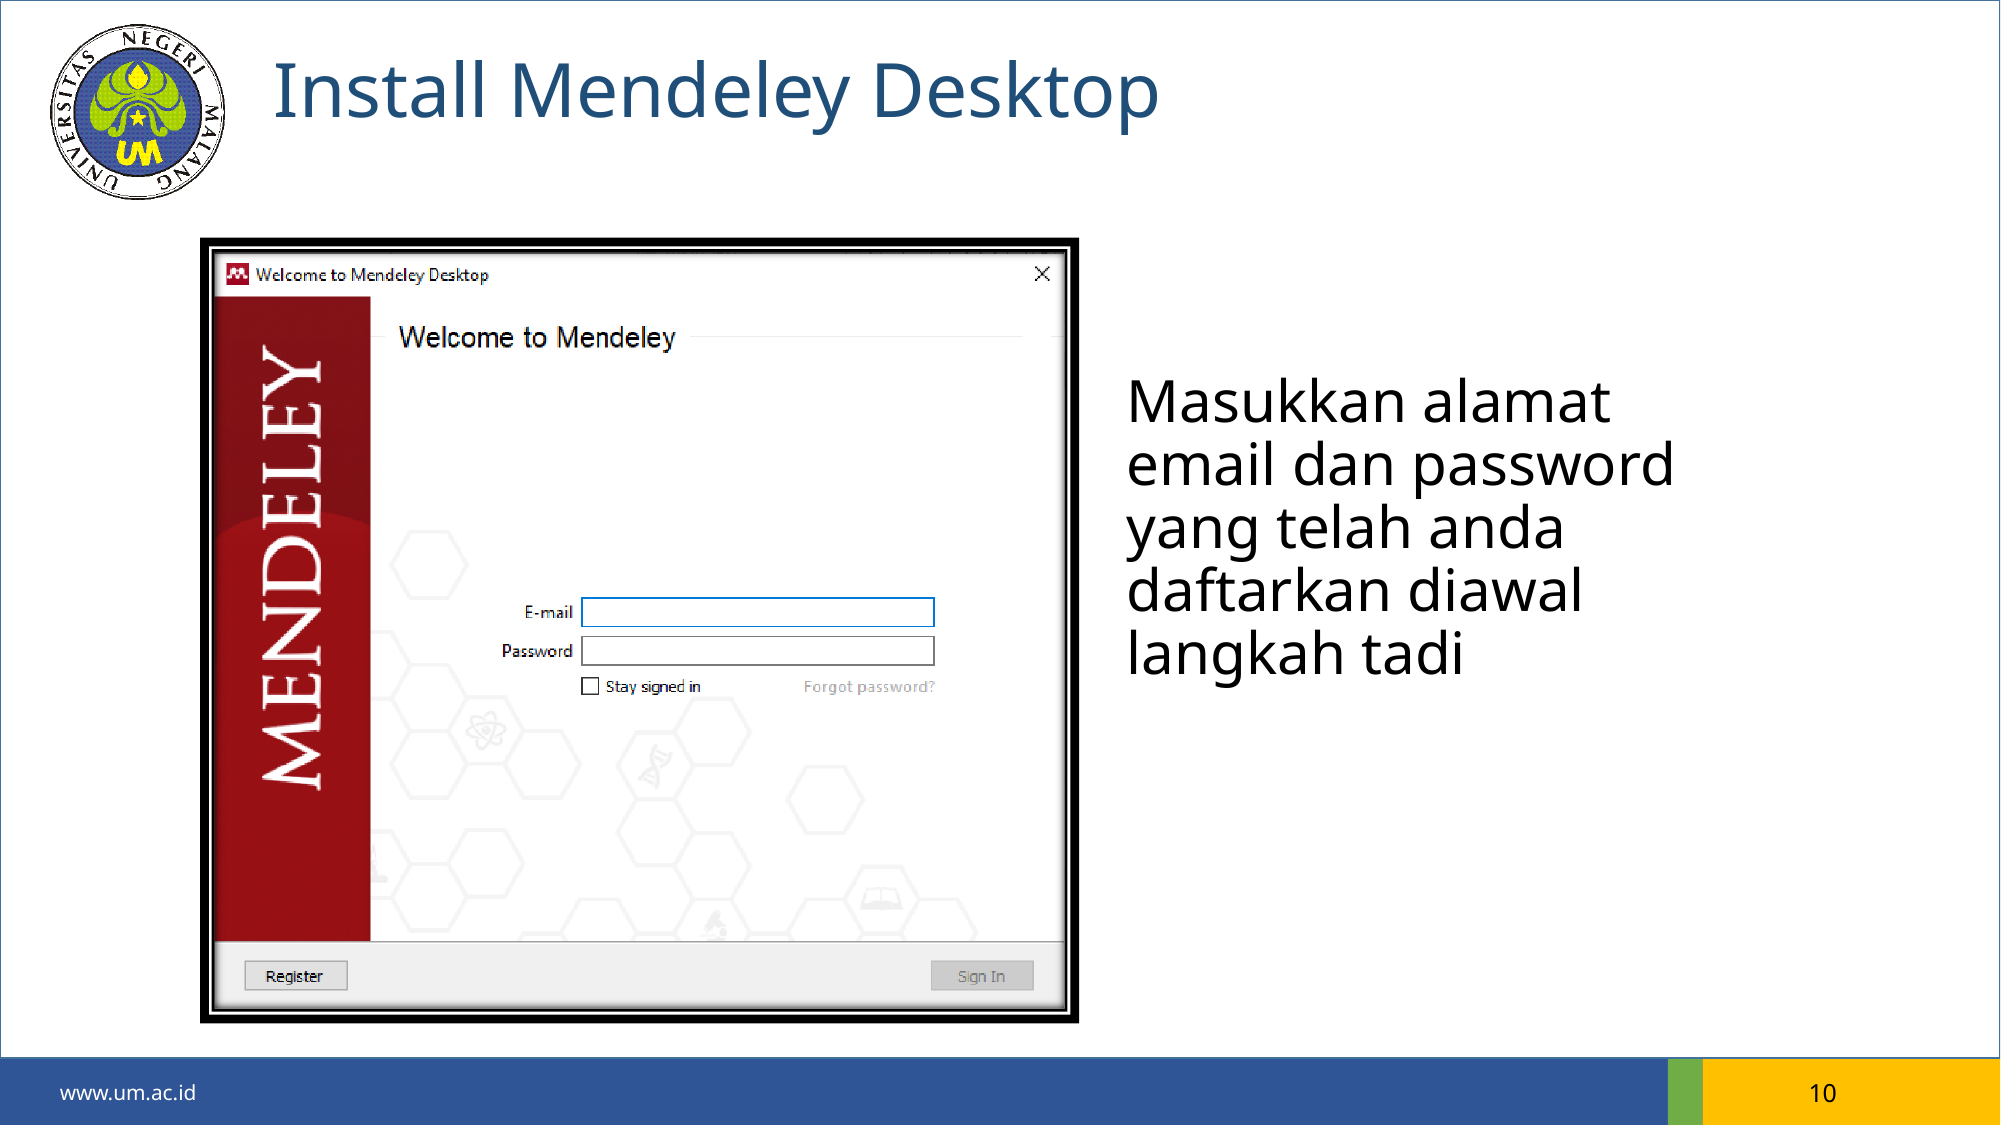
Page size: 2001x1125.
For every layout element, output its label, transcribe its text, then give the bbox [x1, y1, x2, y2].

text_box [199, 237, 1080, 1024]
picture [49, 24, 225, 200]
text_box Masukkan alamat email dan password yang telah anda daftarkan diawal langkah tadi [1124, 362, 1738, 752]
title Install Mendeley Desktop [267, 0, 1863, 182]
